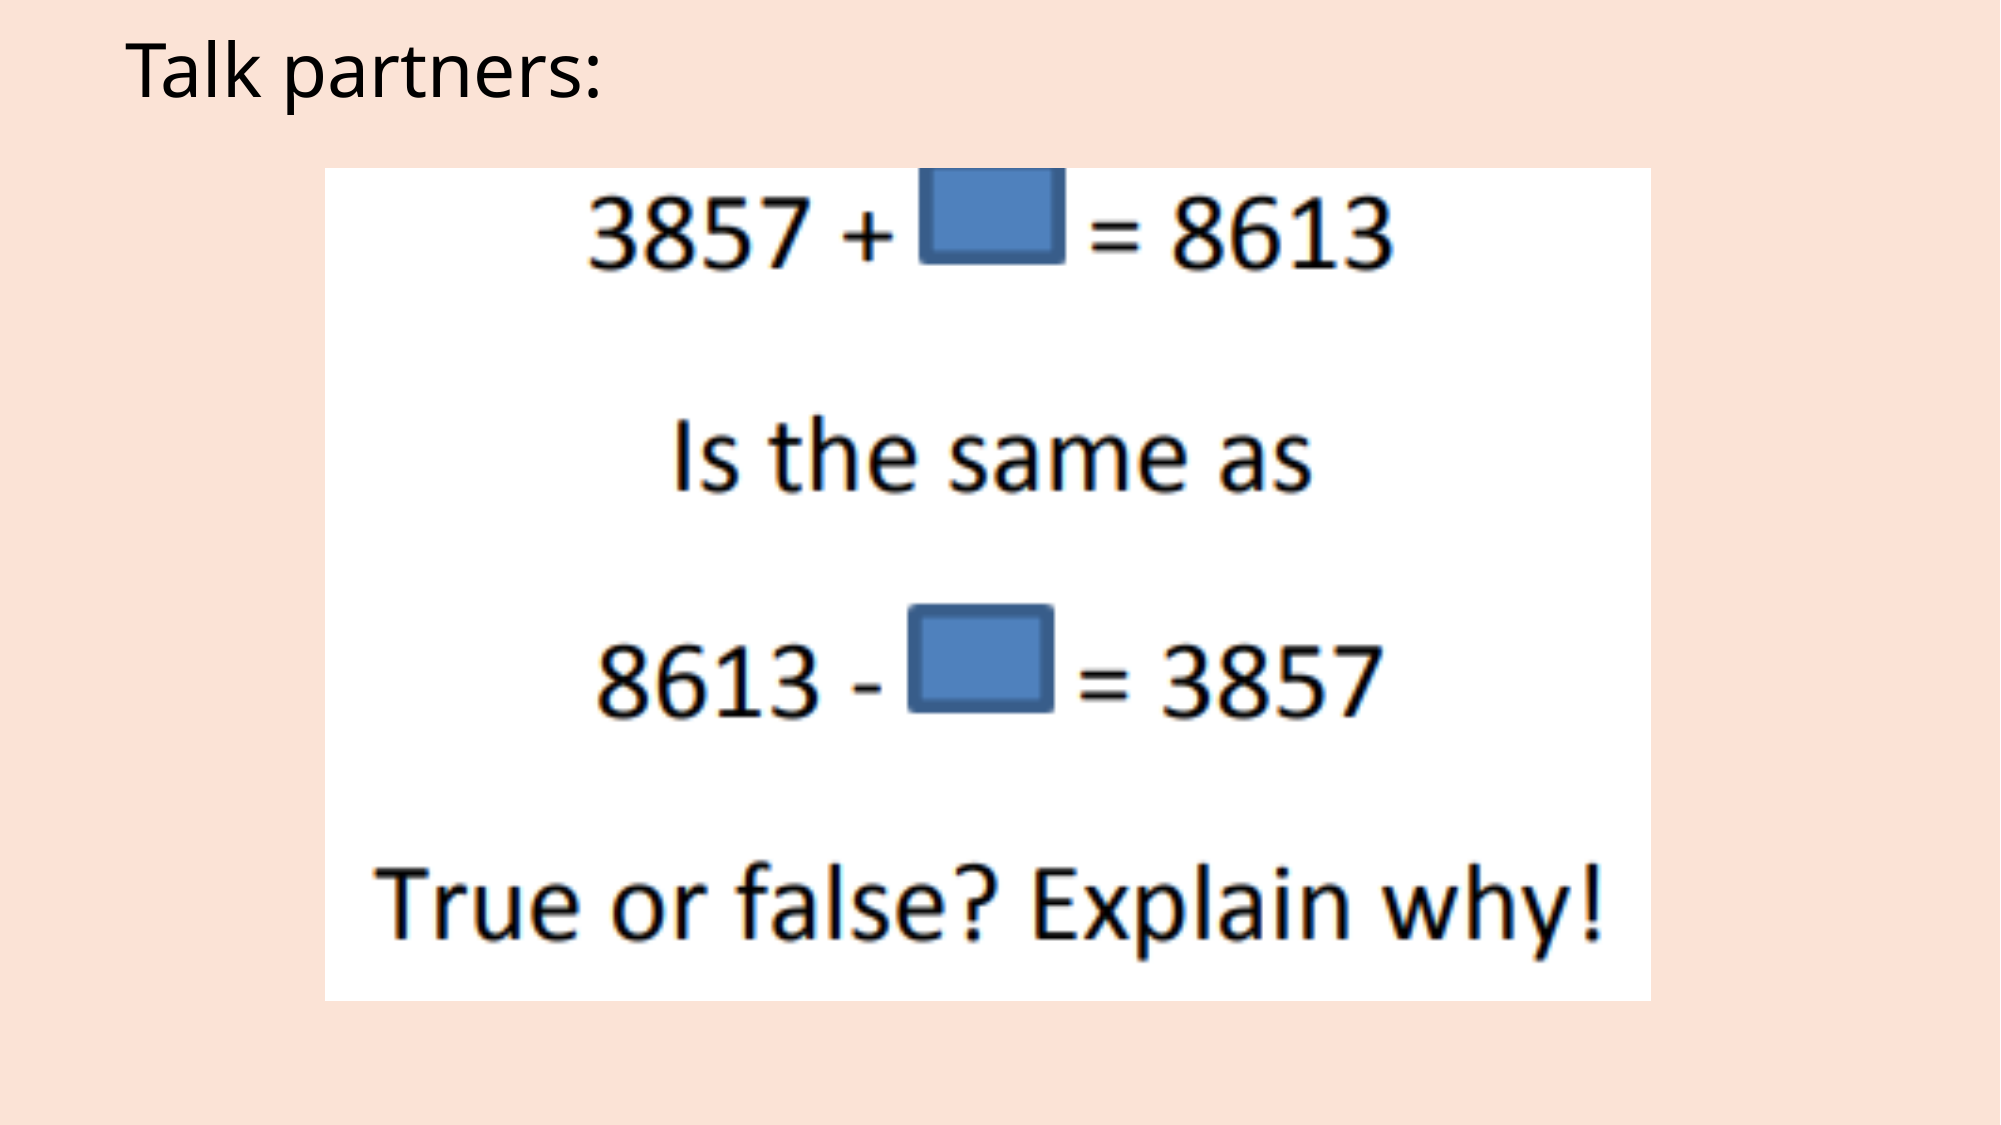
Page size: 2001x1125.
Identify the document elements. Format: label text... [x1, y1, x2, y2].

picture [325, 168, 1652, 1002]
text_box Talk partners: [110, 14, 1174, 120]
